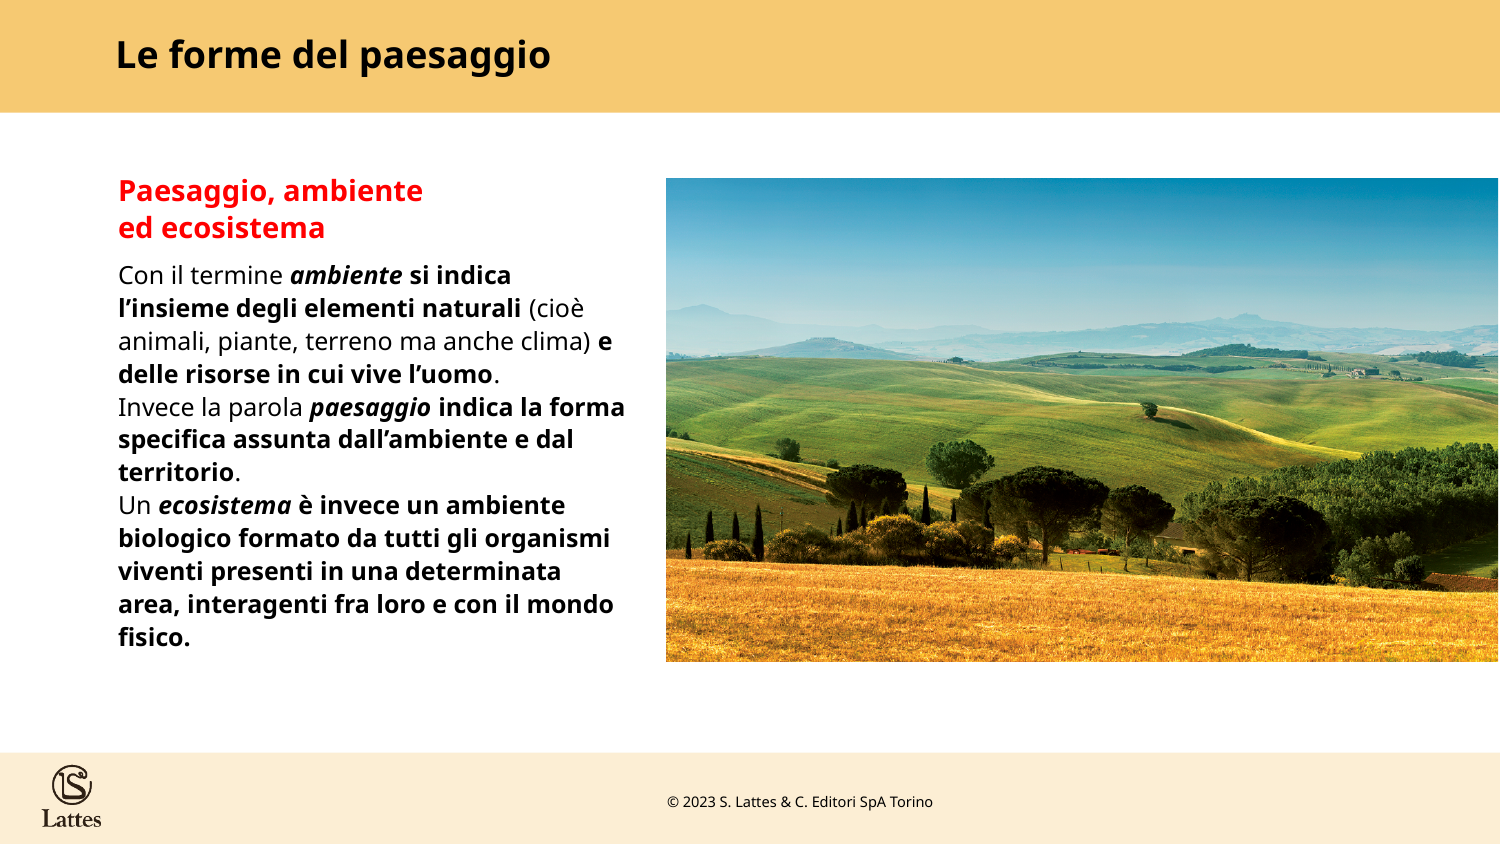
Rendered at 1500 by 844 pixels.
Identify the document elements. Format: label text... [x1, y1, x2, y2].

picture [665, 178, 1499, 662]
list Paesaggio, ambiente ed ecosistema Con il termine ambiente si indica l’insieme degli elementi naturali (cioè animali, piante, terreno ma anche clima) e delle risorse in cui vive l’uomo. Invece la parola paesaggio indica la forma specifica assunta dall’ambiente e dal territorio. Un ecosistema è invece un ambiente biologico formato da tutti gli organismi viventi presenti in una determinata area, interagenti fra loro e con il mondo fisico. [103, 162, 644, 698]
title Le forme del paesaggio [100, 0, 1499, 113]
picture [41, 764, 101, 827]
